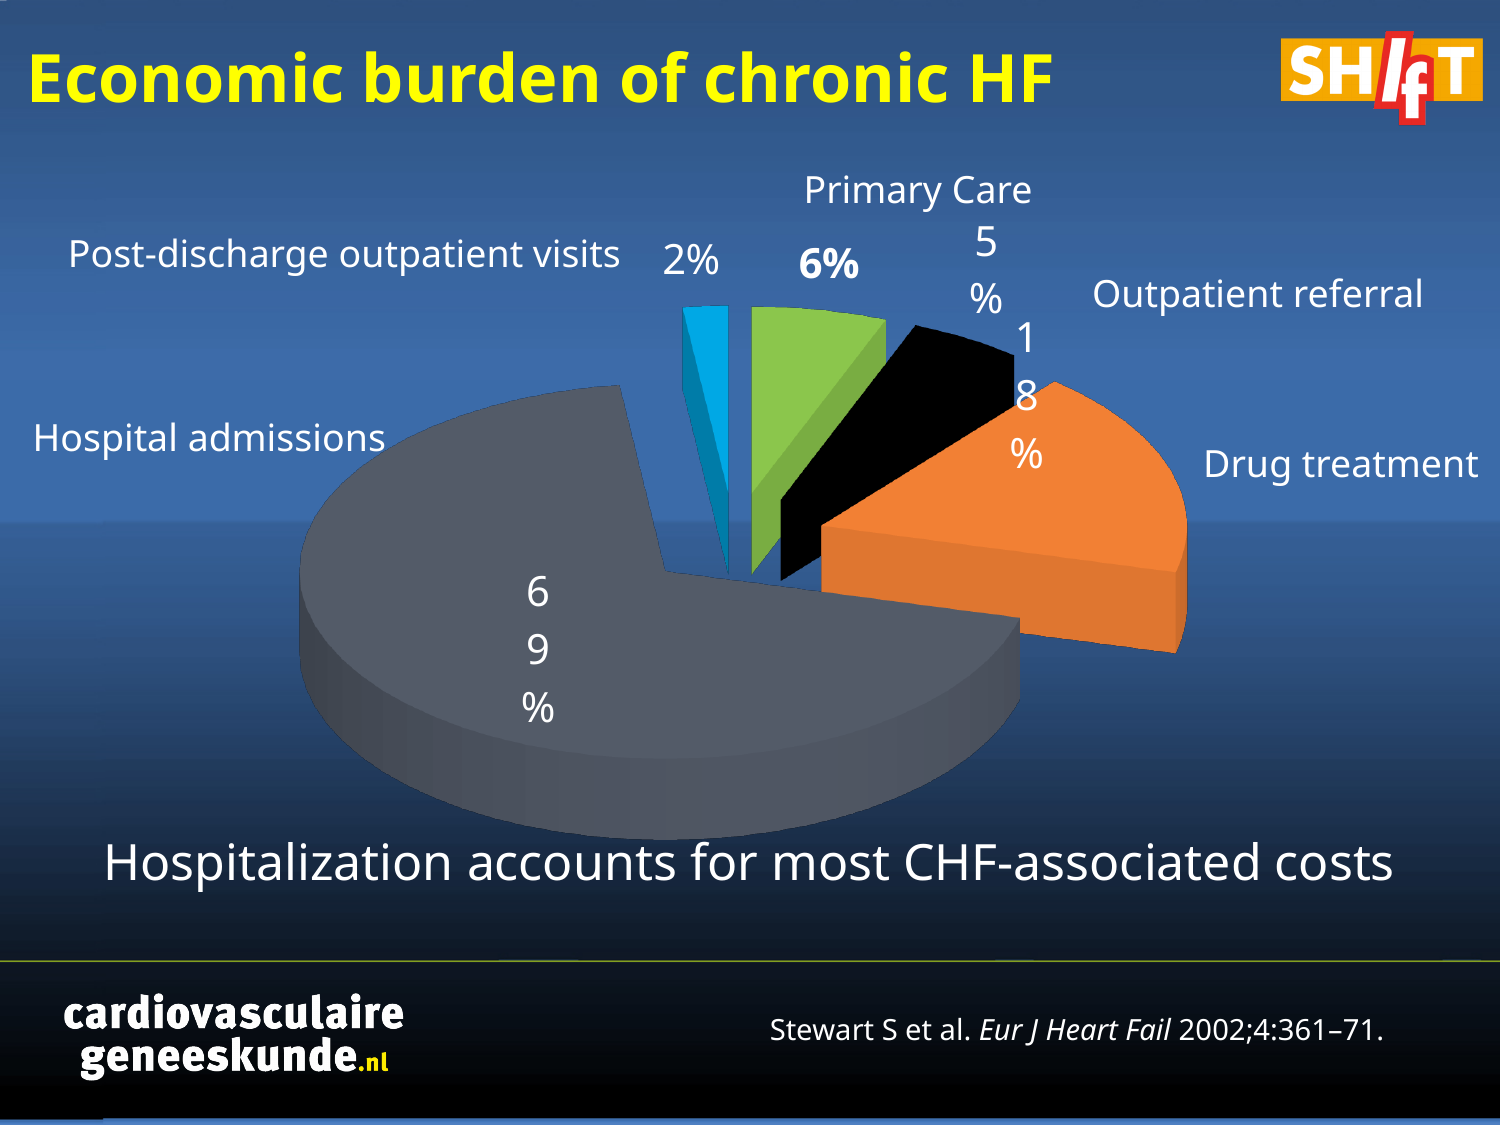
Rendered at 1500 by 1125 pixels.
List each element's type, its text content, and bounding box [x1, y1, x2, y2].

text_box Hospitalization accounts for most CHF-associated costs [0, 823, 225, 898]
text_box Drug treatment [1287, 432, 1495, 493]
text_box Hospitalization accounts for most CHF-associated costs [1287, 823, 1500, 898]
text_box Outpatient referral [1287, 262, 1440, 323]
picture [0, 898, 1500, 1125]
text_box Primary Care [788, 158, 1048, 209]
text_box Post-discharge outpatient visits [53, 222, 225, 282]
text_box Stewart S et al. Eur J Heart Fail 2002;4:361–71. [769, 1011, 1392, 1047]
chart [230, 210, 1283, 912]
picture [0, 0, 1500, 823]
title Economic burden of chronic HF [11, 42, 1258, 111]
text_box Hospital admissions [18, 406, 225, 467]
